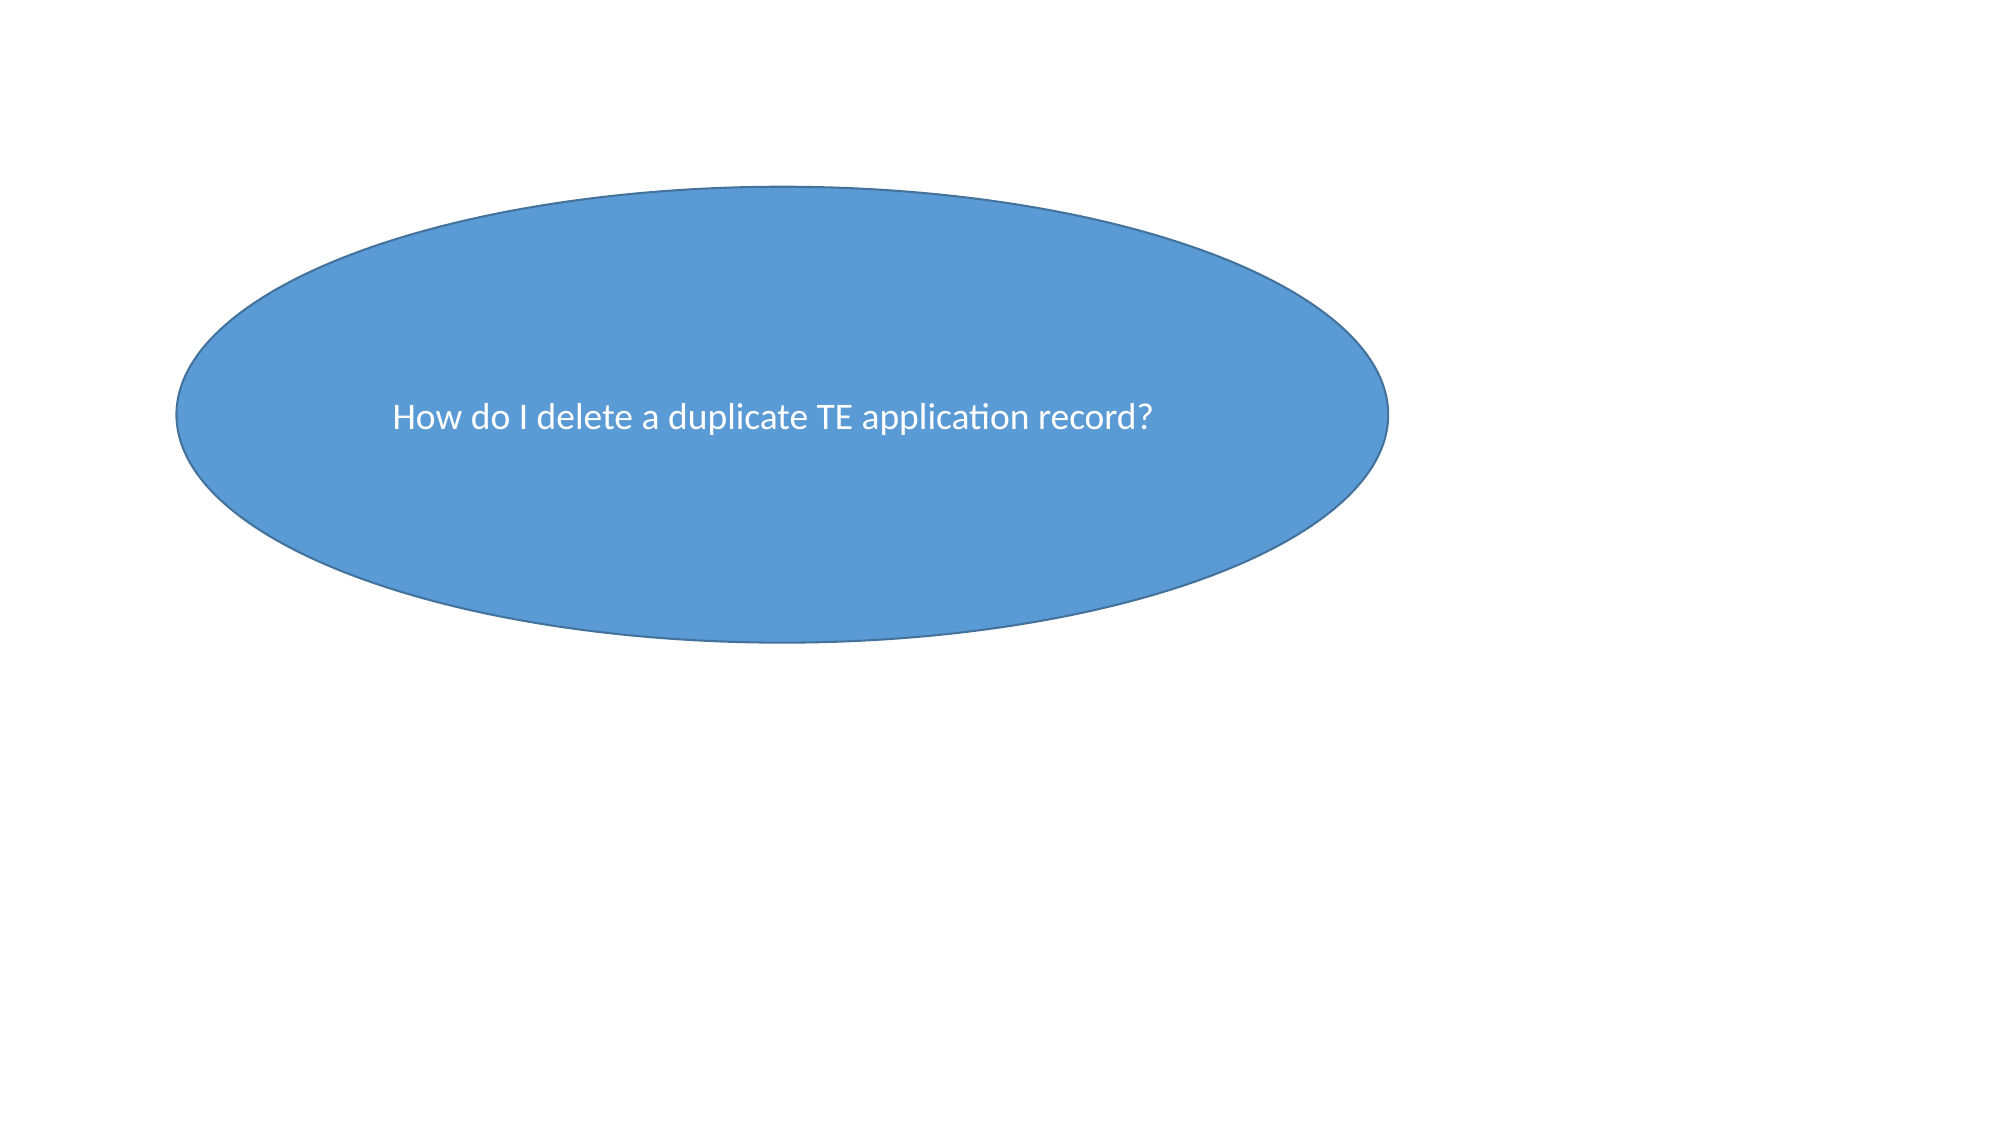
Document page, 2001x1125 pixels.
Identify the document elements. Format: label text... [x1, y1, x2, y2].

text_box How do I delete a duplicate TE application record? [175, 185, 1390, 644]
